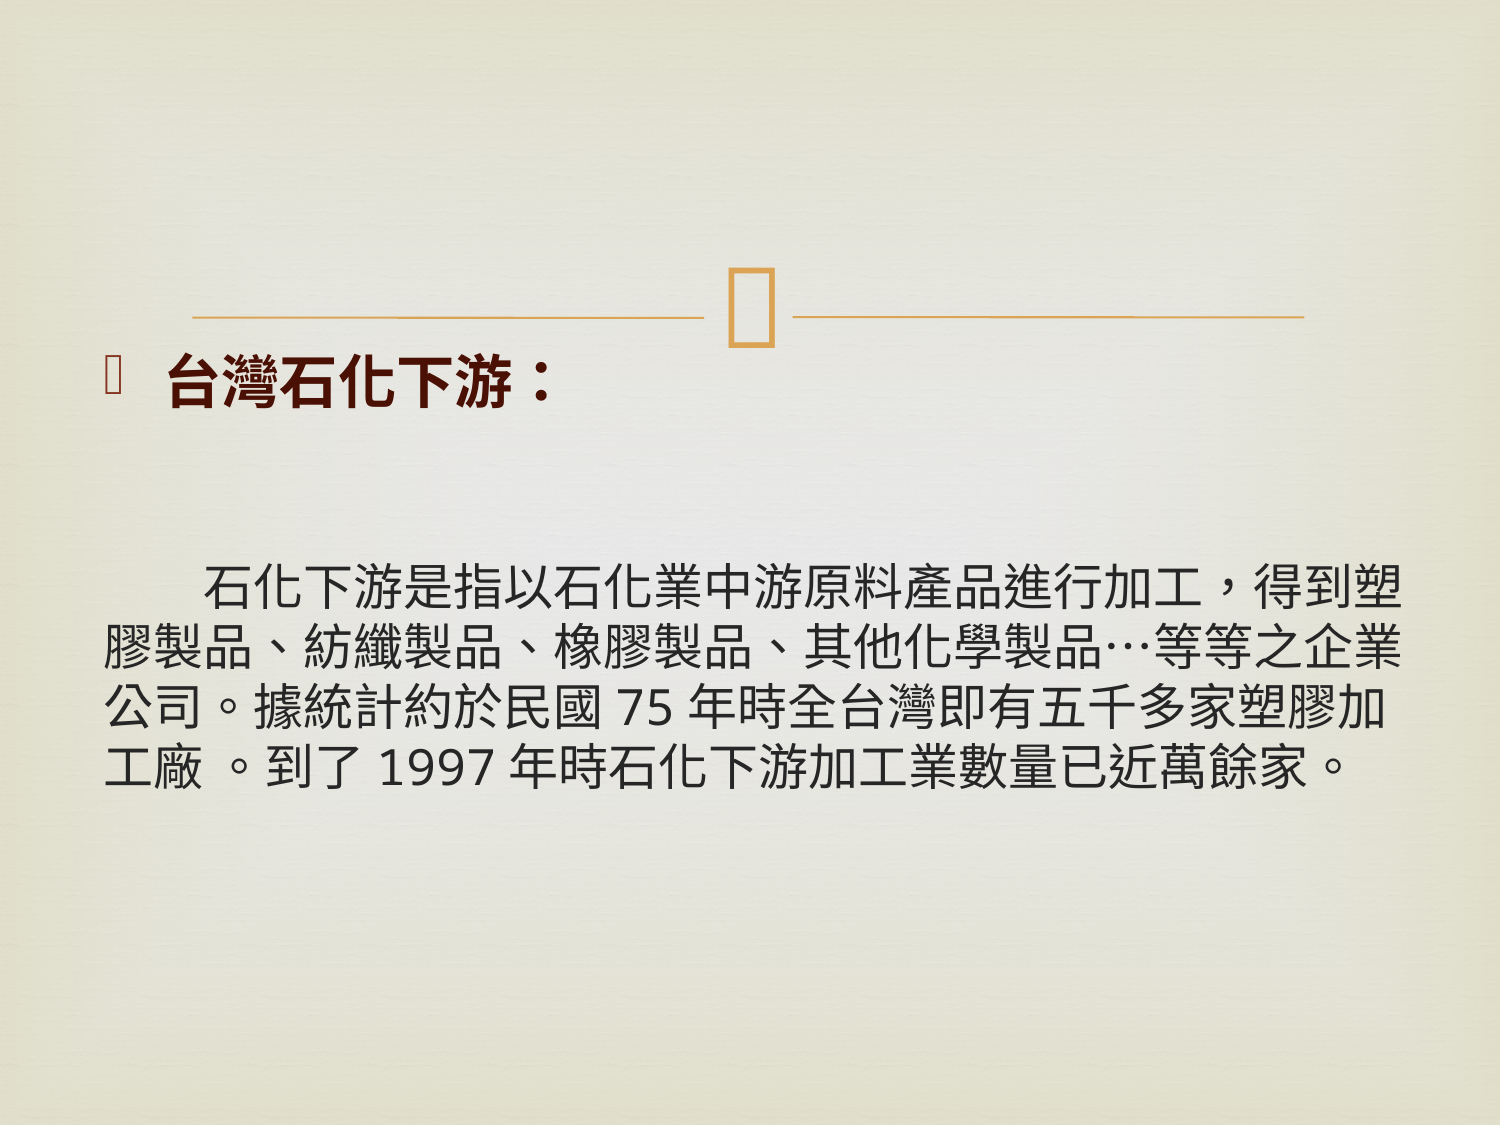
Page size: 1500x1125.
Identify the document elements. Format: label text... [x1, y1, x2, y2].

list 台灣石化下游： 石化下游是指以石化業中游原料產品進行加工，得到塑膠製品、紡纖製品、橡膠製品、其他化學製品…等等之企業公司。據統計約於民國75年時全台灣即有五千多家塑膠加工廠 。到了1997年時石化下游加工業數量已近萬餘家。 [88, 338, 1439, 1000]
